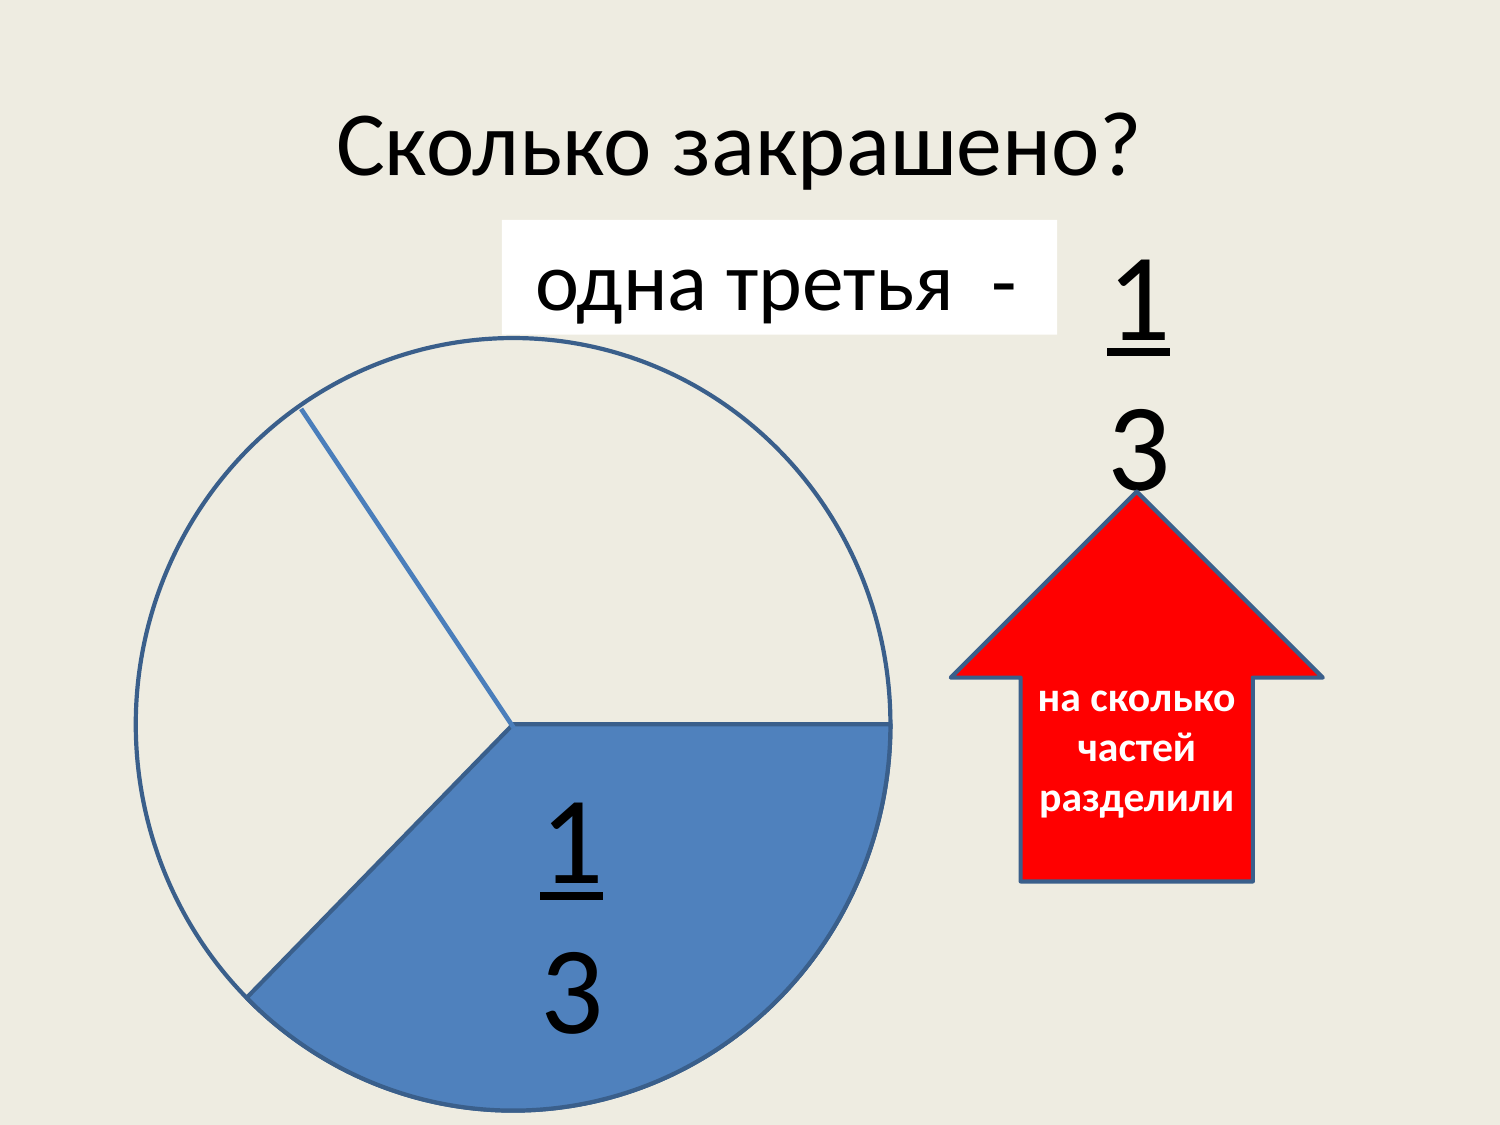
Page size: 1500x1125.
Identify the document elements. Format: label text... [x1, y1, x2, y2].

text_box 1 3 [1092, 208, 1164, 523]
title Сколько закрашено? [75, 45, 1425, 233]
text_box на сколько частей разделили [948, 489, 1325, 884]
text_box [300, 408, 514, 729]
text_box 1 3 [525, 751, 597, 1067]
text_box одна третья - [500, 218, 1059, 337]
text_box [133, 336, 893, 1000]
text_box [244, 722, 893, 1113]
